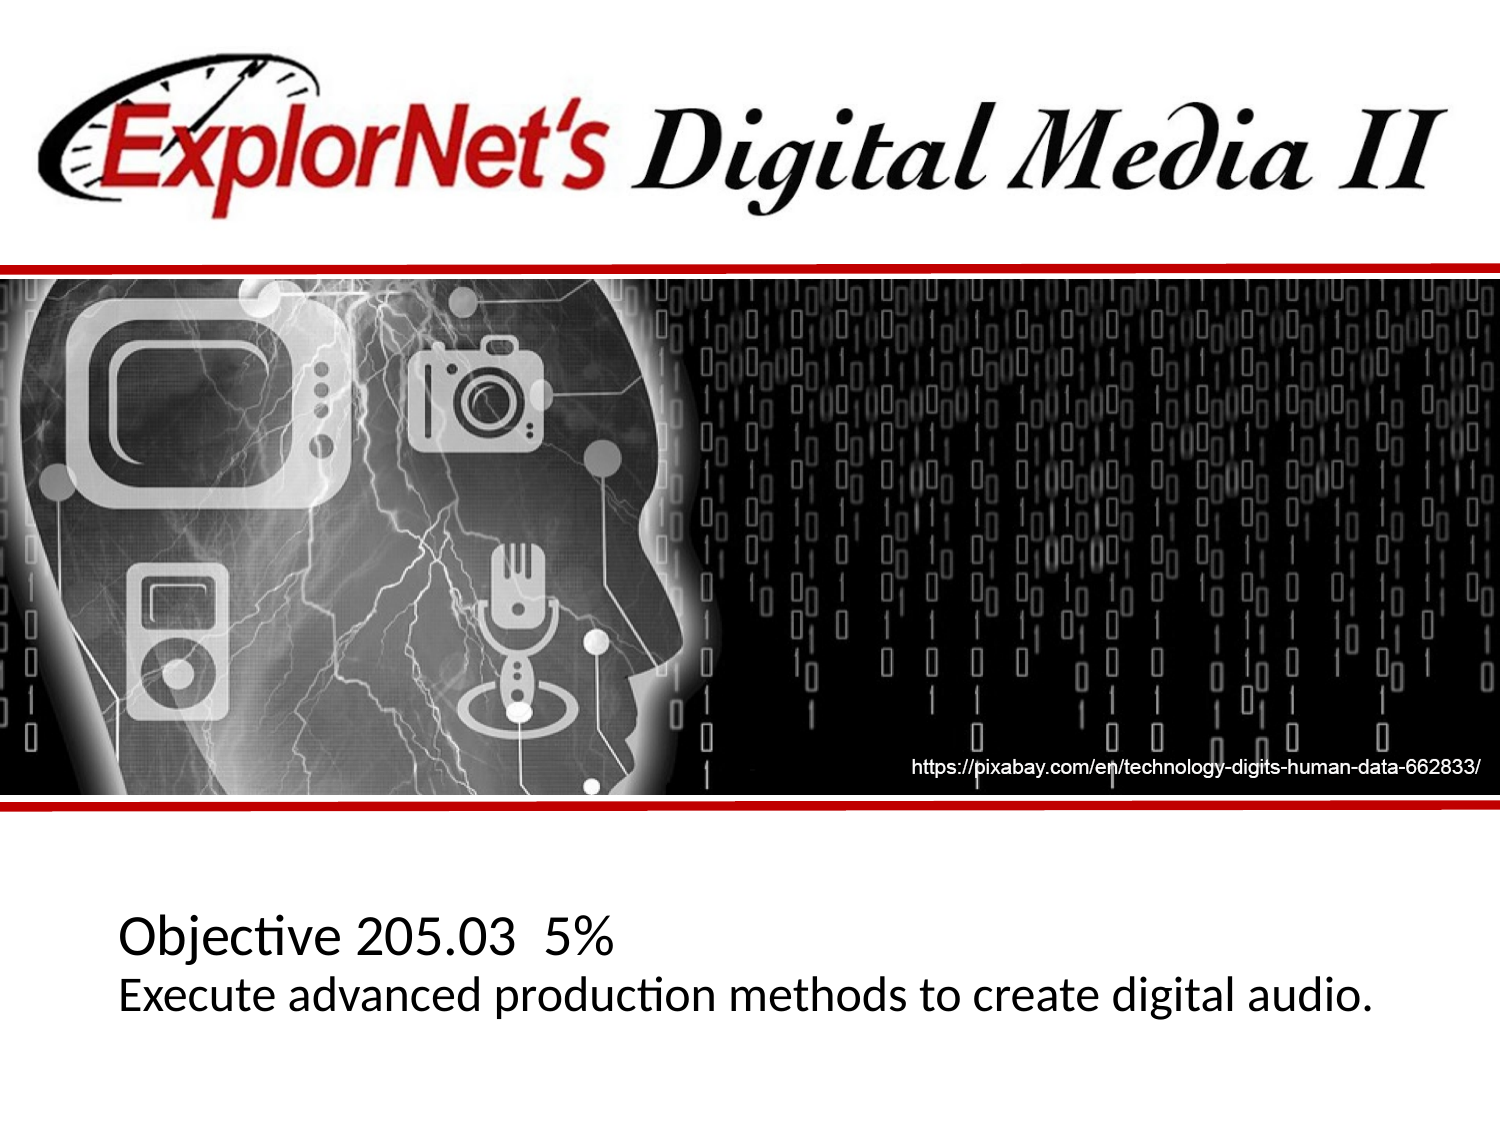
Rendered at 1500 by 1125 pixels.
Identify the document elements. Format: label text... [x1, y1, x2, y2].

picture [0, 279, 1500, 795]
picture [31, 46, 1473, 252]
title Objective 205.03 5% Execute advanced production methods to create digital audio. [103, 832, 1399, 1030]
